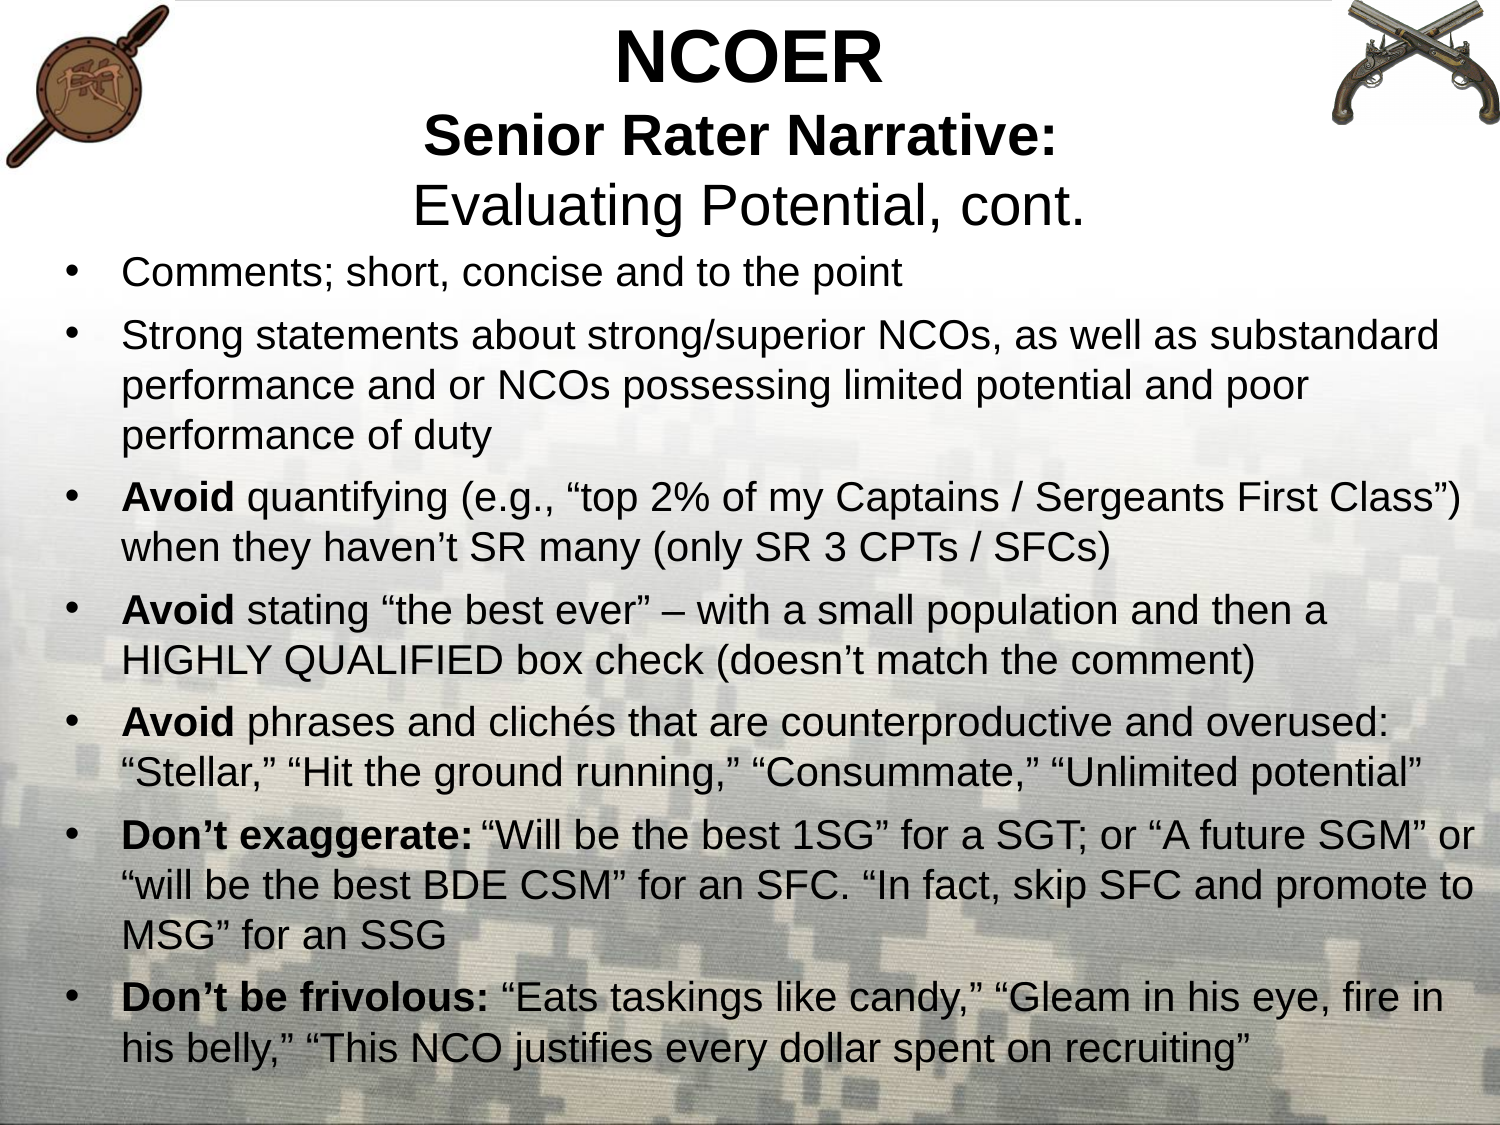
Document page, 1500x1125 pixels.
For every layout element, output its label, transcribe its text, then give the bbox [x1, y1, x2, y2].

picture [0, 0, 1500, 1125]
text_box Comments; short, concise and to the point Strong statements about strong/superior NCOs, as well as substandard performance and or NCOs possessing limited potential and poor performance of duty Avoid quantifying (e.g., “top 2% of my Captains / Sergeants First Class”) when they haven’t SR many (only SR 3 CPTs / SFCs) Avoid stating “the best ever” – with a small population and then a HIGHLY QUALIFIED box check (doesn’t match the comment) Avoid phrases and clichés that are counterproductive and overused: “Stellar,” “Hit the ground running,” “Consummate,” “Unlimited potential” Don’t exaggerate: “Will be the best 1SG” for a SGT; or “A future SGM” or “will be the best BDE CSM” for an SFC. “In fact, skip SFC and promote to MSG” for an SSG Don’t be frivolous: “Eats taskings like candy,” “Gleam in his eye, fire in his belly,” “This NCO justifies every dollar spent on recruiting” [50, 237, 1500, 1078]
title NCOER Senior Rater Narrative: Evaluating Potential, cont. [75, 0, 1425, 113]
